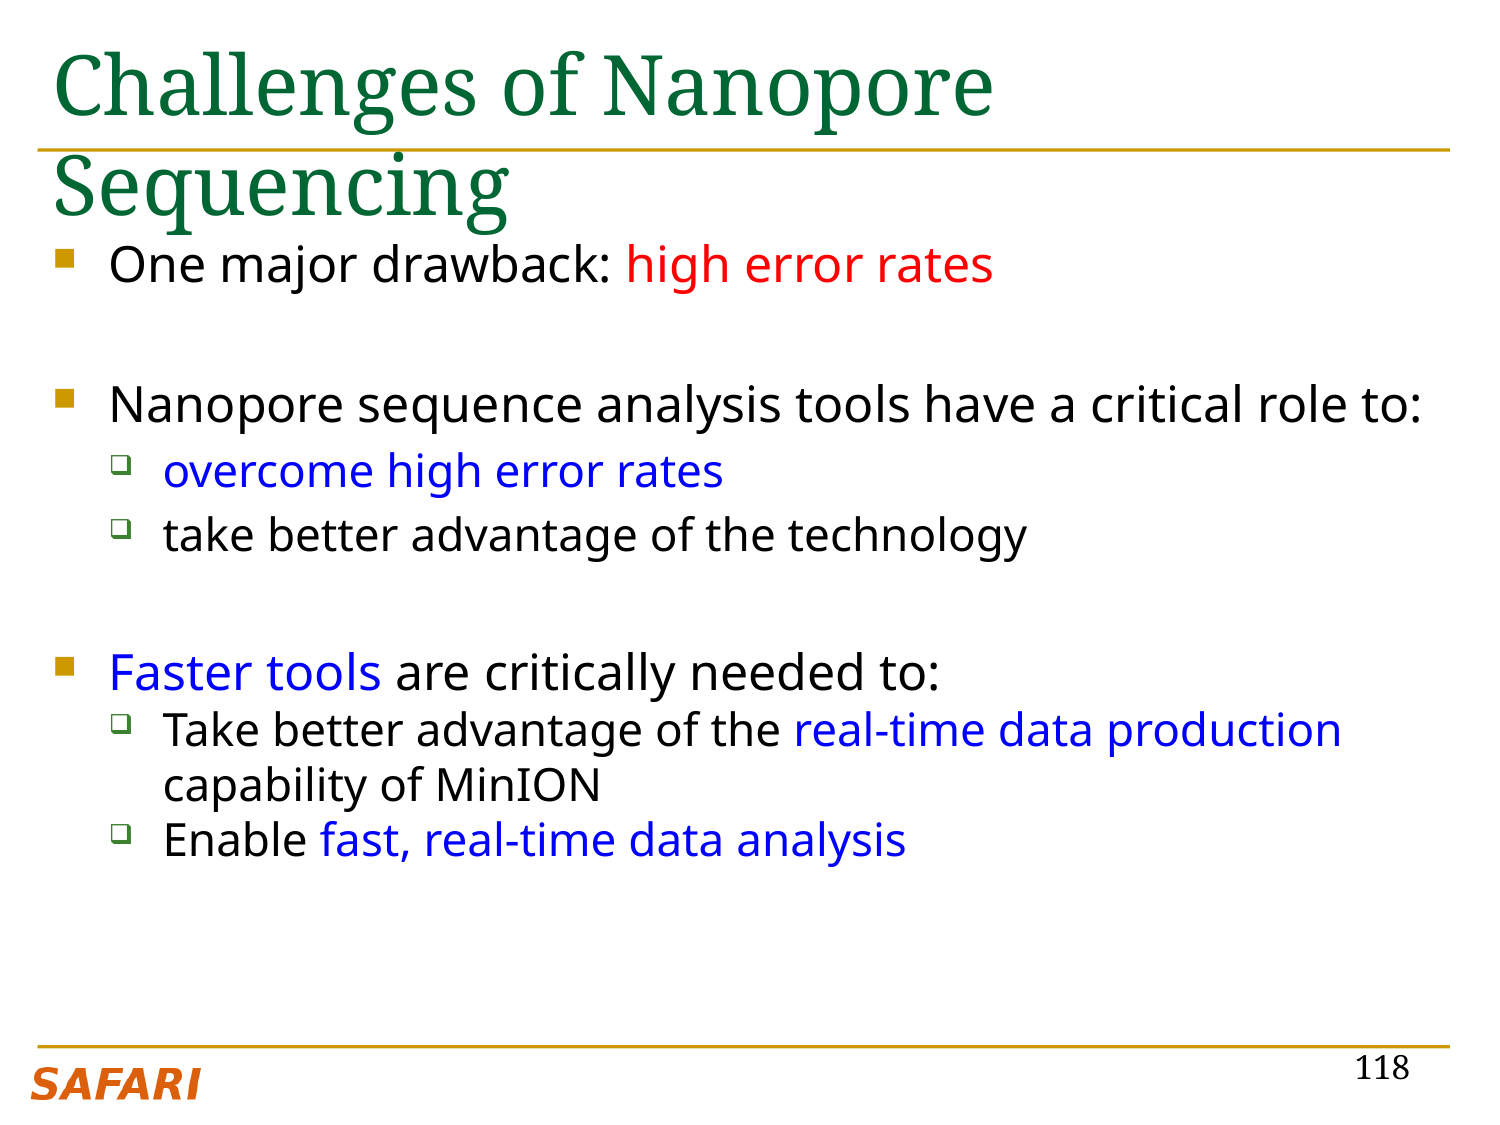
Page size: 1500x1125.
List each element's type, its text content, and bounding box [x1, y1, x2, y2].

title Challenges of Nanopore Sequencing [37, 24, 1451, 201]
list One major drawback: high error rates Nanopore sequence analysis tools have a critical role to: overcome high error rates take better advantage of the technology Faster tools are critically needed to: Take better advantage of the real-time data production capability of MinION Enable fast, real-time data analysis [37, 224, 1451, 1026]
slide_number 118 [1074, 1026, 1426, 1100]
picture [29, 1058, 207, 1110]
